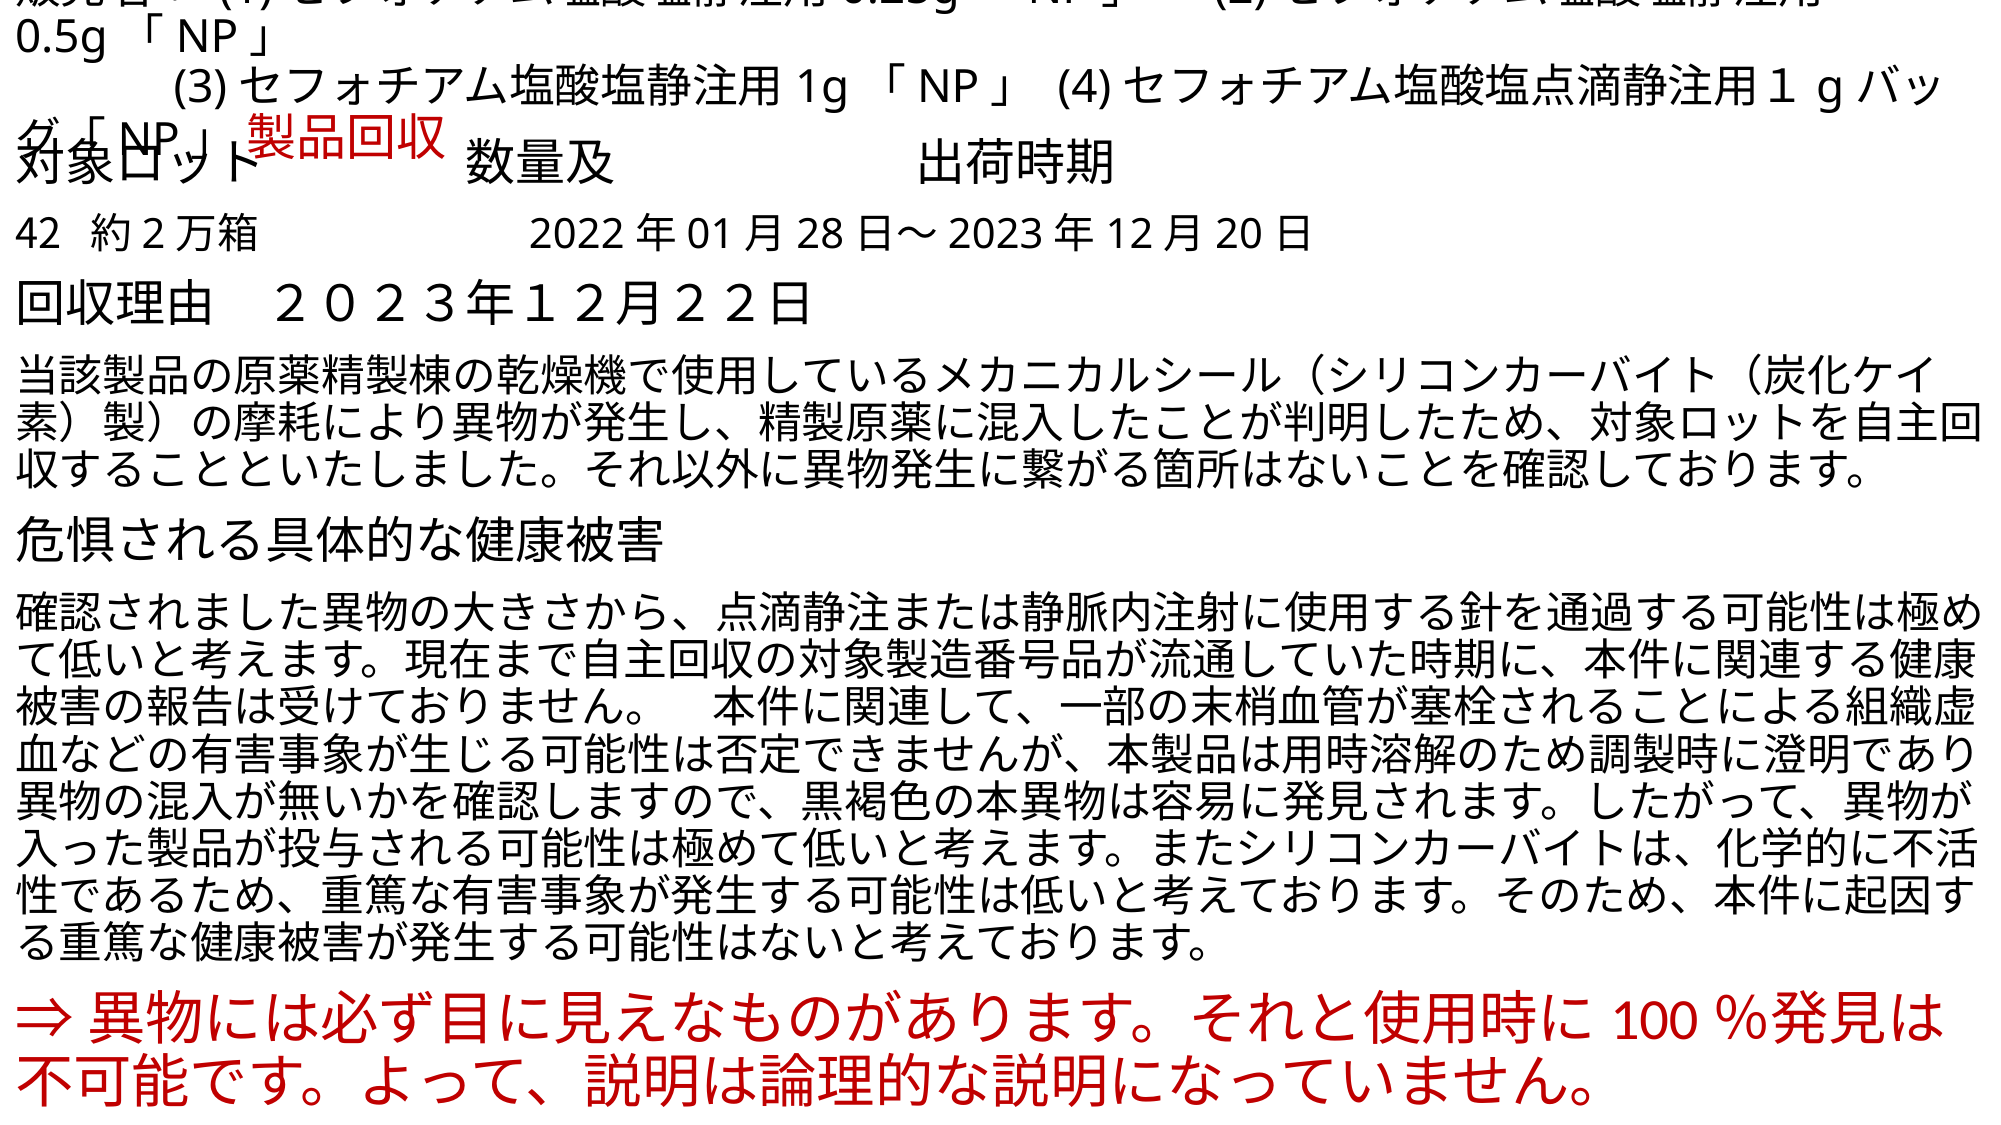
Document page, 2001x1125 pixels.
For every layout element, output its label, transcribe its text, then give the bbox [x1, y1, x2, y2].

title 販売名： (1)セフォチアム塩酸塩静注用0.25g「NP」 (2)セフォチアム塩酸塩静注用0.5g「NP」 (3)セフォチアム塩酸塩静注用1g「NP」 (4)セフォチアム塩酸塩点滴静注用１gバッグ「NP」 製品回収 [0, 0, 2000, 130]
list 対象ロット 数量及 出荷時期 約2万箱 2022年01月28日～2023年12月20日 回収理由 ２０２３年１２月２２日 当該製品の原薬精製棟の乾燥機で使用しているメカニカルシール（シリコンカーバイト（炭化ケイ素）製）の摩耗により異物が発生し、精製原薬に混入したことが判明したため、対象ロットを自主回収することといたしました。それ以外に異物発生に繋がる箇所はないことを確認しております。 危惧される具体的な健康被害 確認されました異物の大きさから、点滴静注または静脈内注射に使用する針を通過する可能性は極めて低いと考えます。現在まで自主回収の対象製造番号品が流通していた時期に、本件に関連する健康被害の報告は受けておりません。 本件に関連して、一部の末梢血管が塞栓されることによる組織虚血などの有害事象が生じる可能性は否定できませんが、本製品は用時溶解のため調製時に澄明であり異物の混入が無いかを確認しますので、黒褐色の本異物は容易に発見されます。したがって、異物が入った製品が投与される可能性は極めて低いと考えます。またシリコンカーバイトは、化学的に不活性であるため、重篤な有害事象が発生する可能性は低いと考えております。そのため、本件に起因する重篤な健康被害が発生する可能性はないと考えております。 ⇒異物には必ず目に見えなものがあります。それと使用時に100％発見は不可能です。よって、説明は論理的な説明になっていません。 [0, 130, 2000, 1125]
text_box [0, 0, 31, 53]
